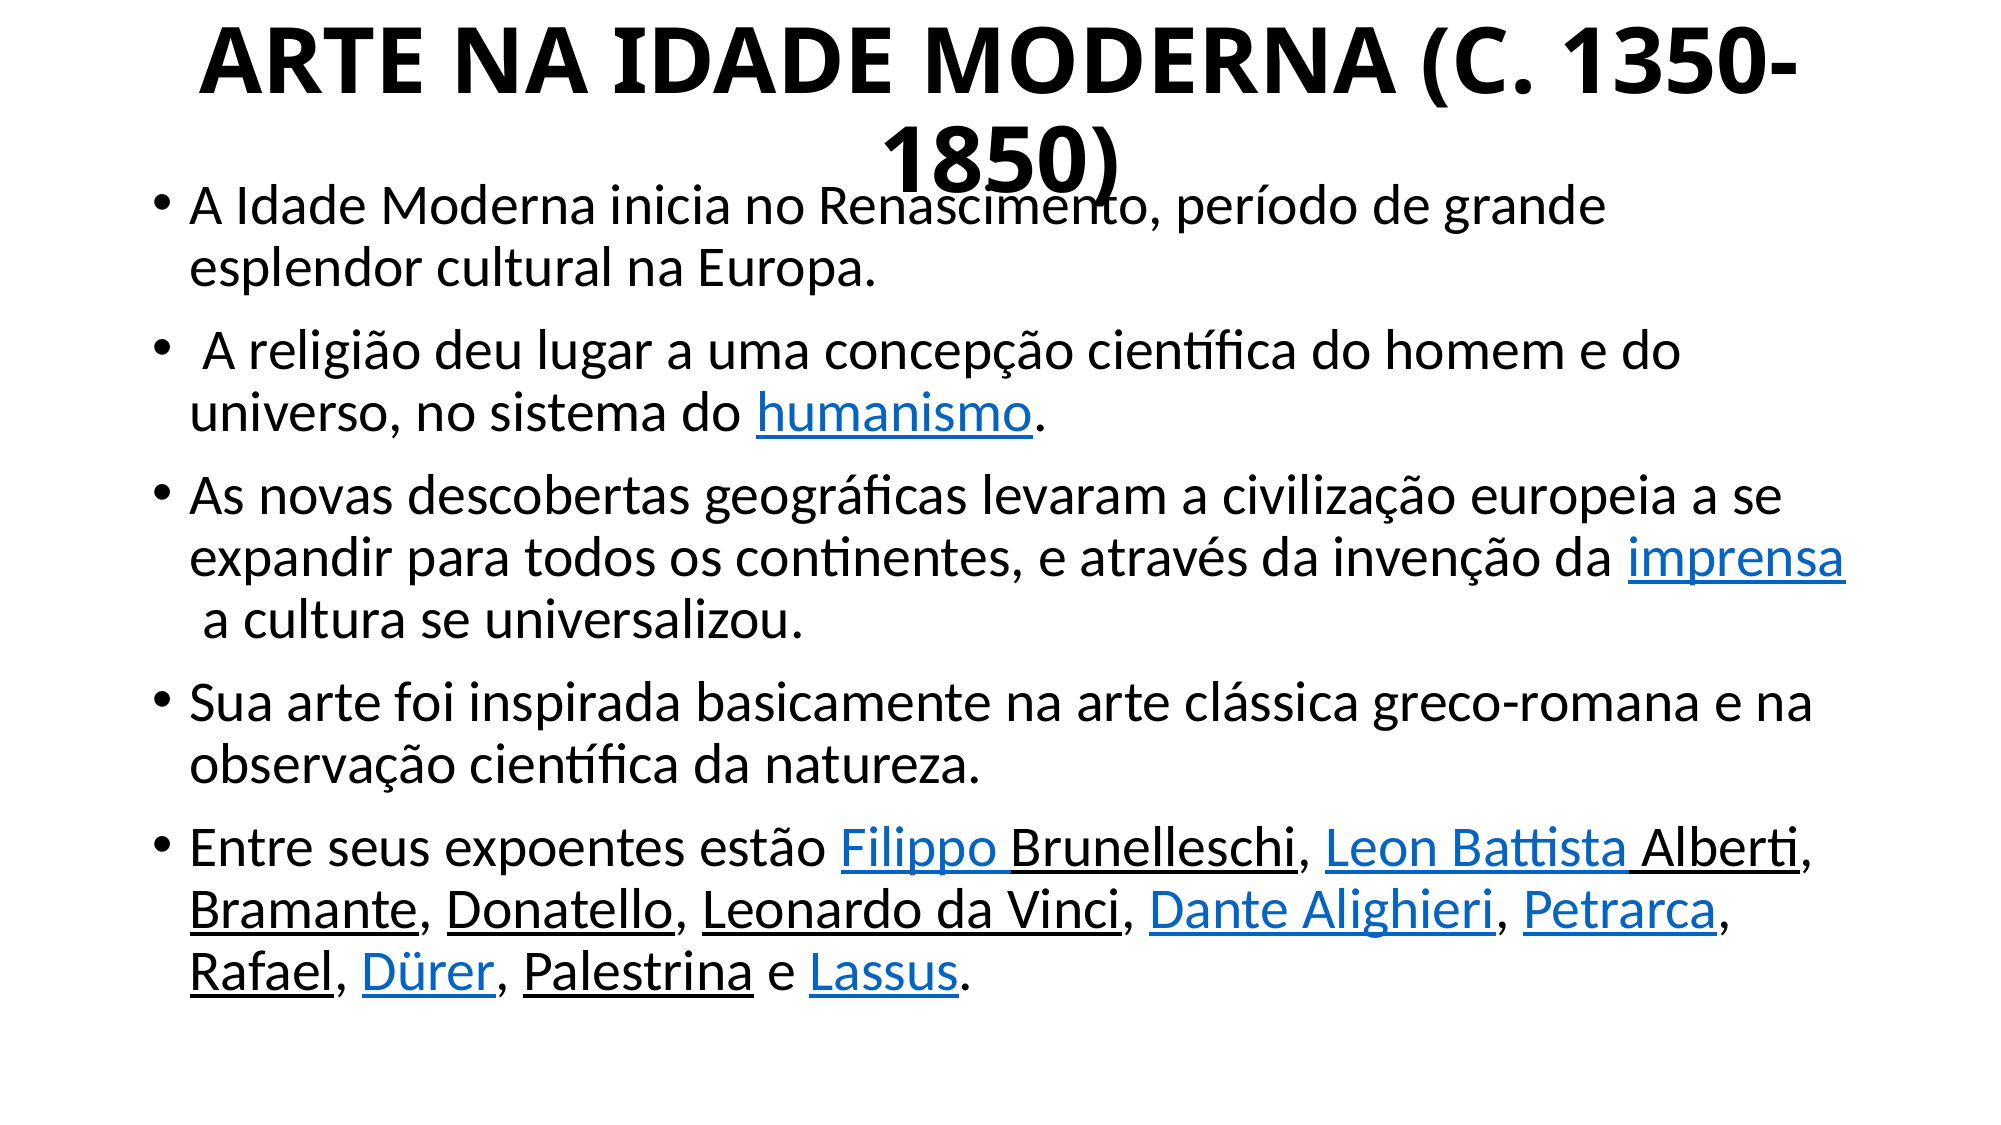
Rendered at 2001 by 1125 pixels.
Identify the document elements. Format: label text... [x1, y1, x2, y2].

list A Idade Moderna inicia no Renascimento, período de grande esplendor cultural na Europa. A religião deu lugar a uma concepção científica do homem e do universo, no sistema do humanismo. As novas descobertas geográficas levaram a civilização europeia a se expandir para todos os continentes, e através da invenção da imprensa a cultura se universalizou. Sua arte foi inspirada basicamente na arte clássica greco-romana e na observação científica da natureza. Entre seus expoentes estão Filippo Brunelleschi, Leon Battista Alberti, Bramante, Donatello, Leonardo da Vinci, Dante Alighieri, Petrarca, Rafael, Dürer, Palestrina e Lassus. [137, 166, 1863, 1014]
title ARTE NA IDADE MODERNA (C. 1350-1850) [137, 59, 1863, 166]
